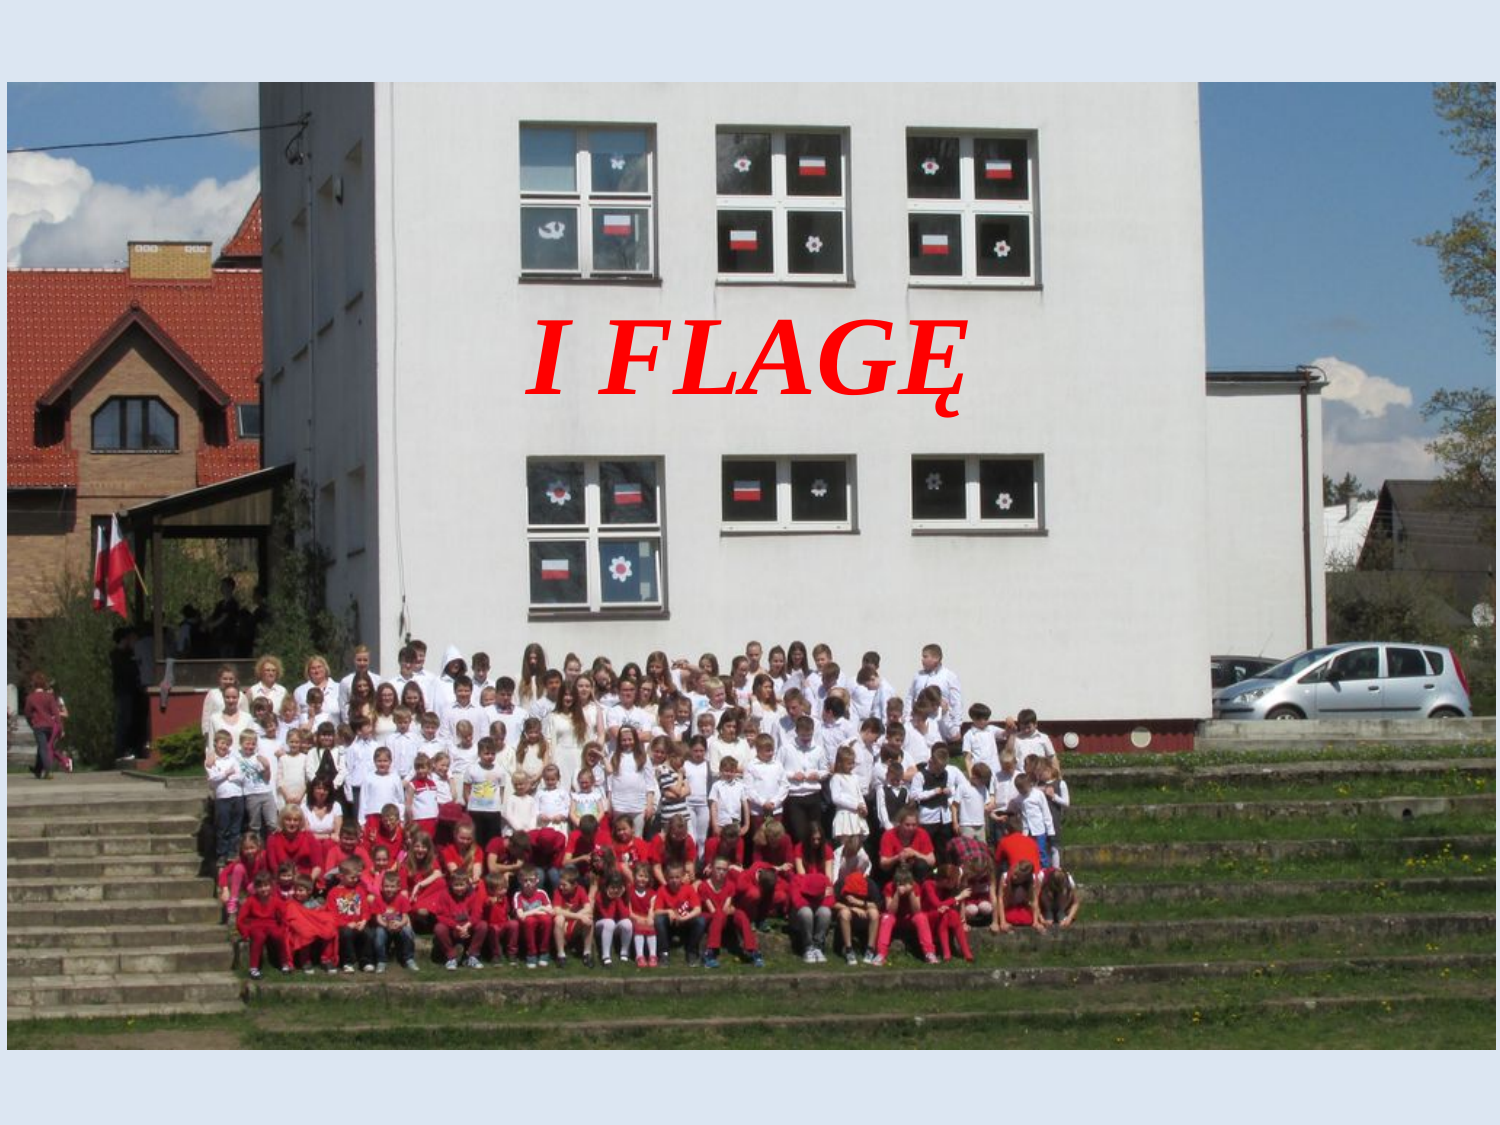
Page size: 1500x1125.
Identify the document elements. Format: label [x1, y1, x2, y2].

picture [6, 82, 1496, 1050]
